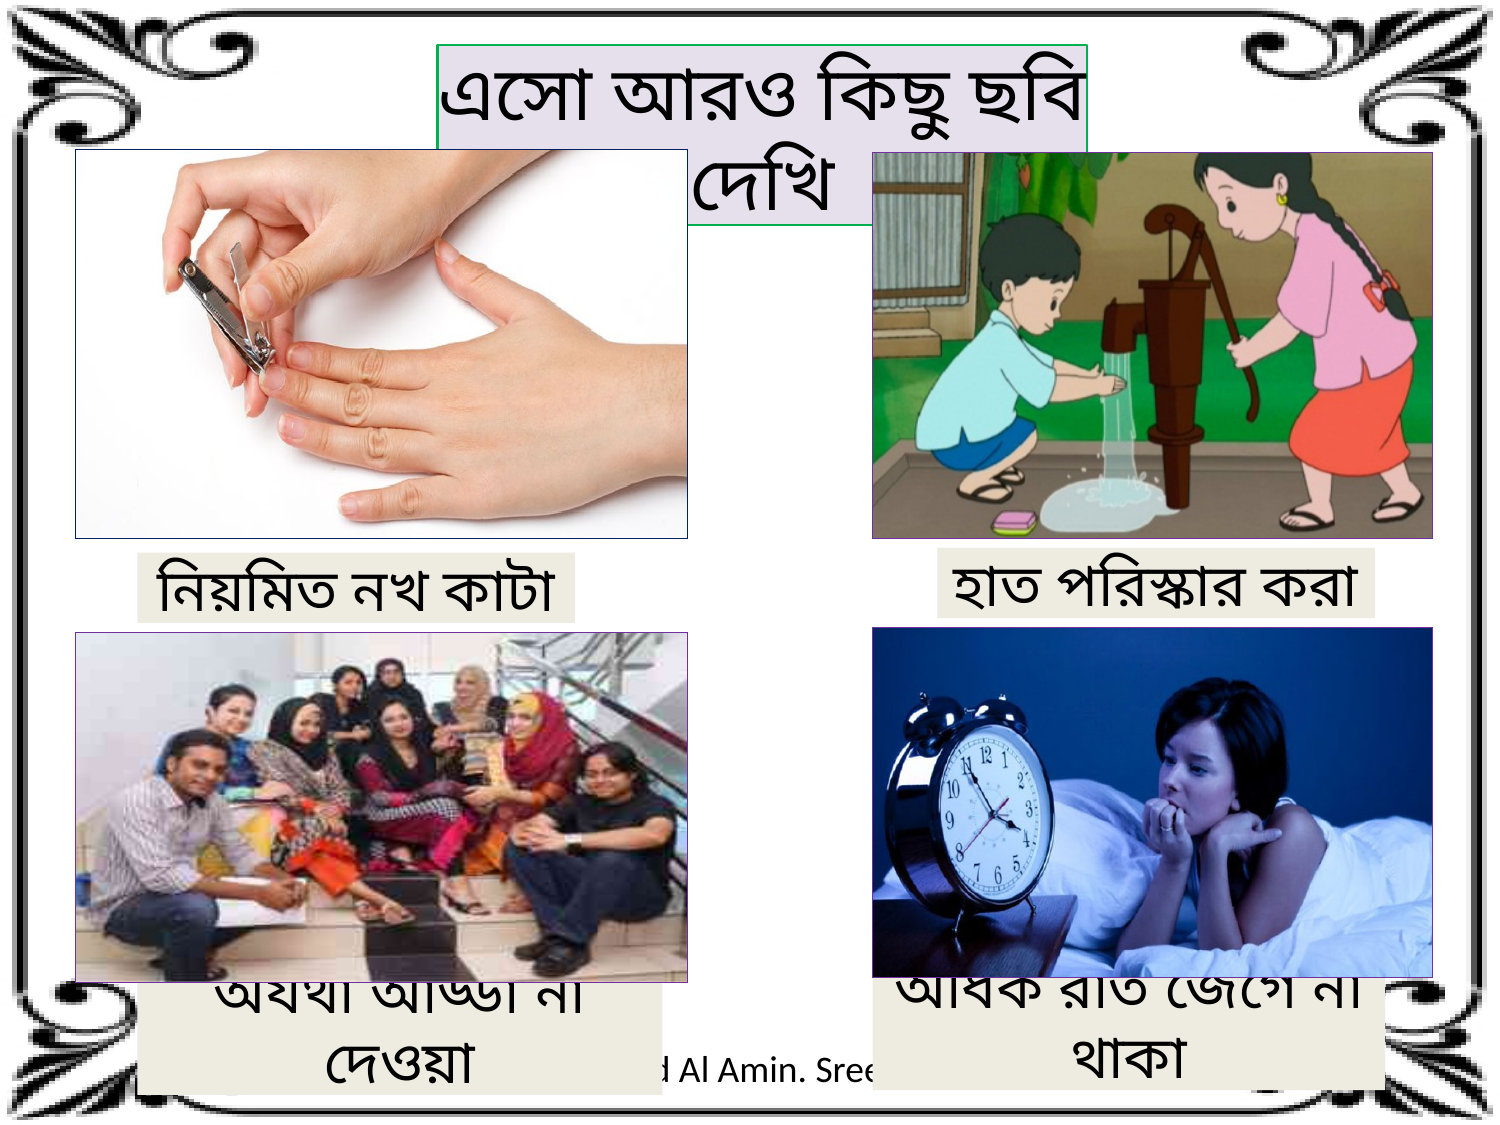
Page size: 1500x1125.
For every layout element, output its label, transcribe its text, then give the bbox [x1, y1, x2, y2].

text_box এসো আরও কিছু ছবি দেখি [437, 45, 1088, 226]
picture [0, 0, 1500, 1125]
text_box হাত পরিস্কার করা [937, 547, 1375, 619]
text_box নিয়মিত নখ কাটা [137, 552, 575, 623]
text_box অযথা আড্ডা না দেওয়া [137, 992, 663, 1095]
text_box অধিক রাত জেগে না থাকা [872, 984, 1386, 1091]
